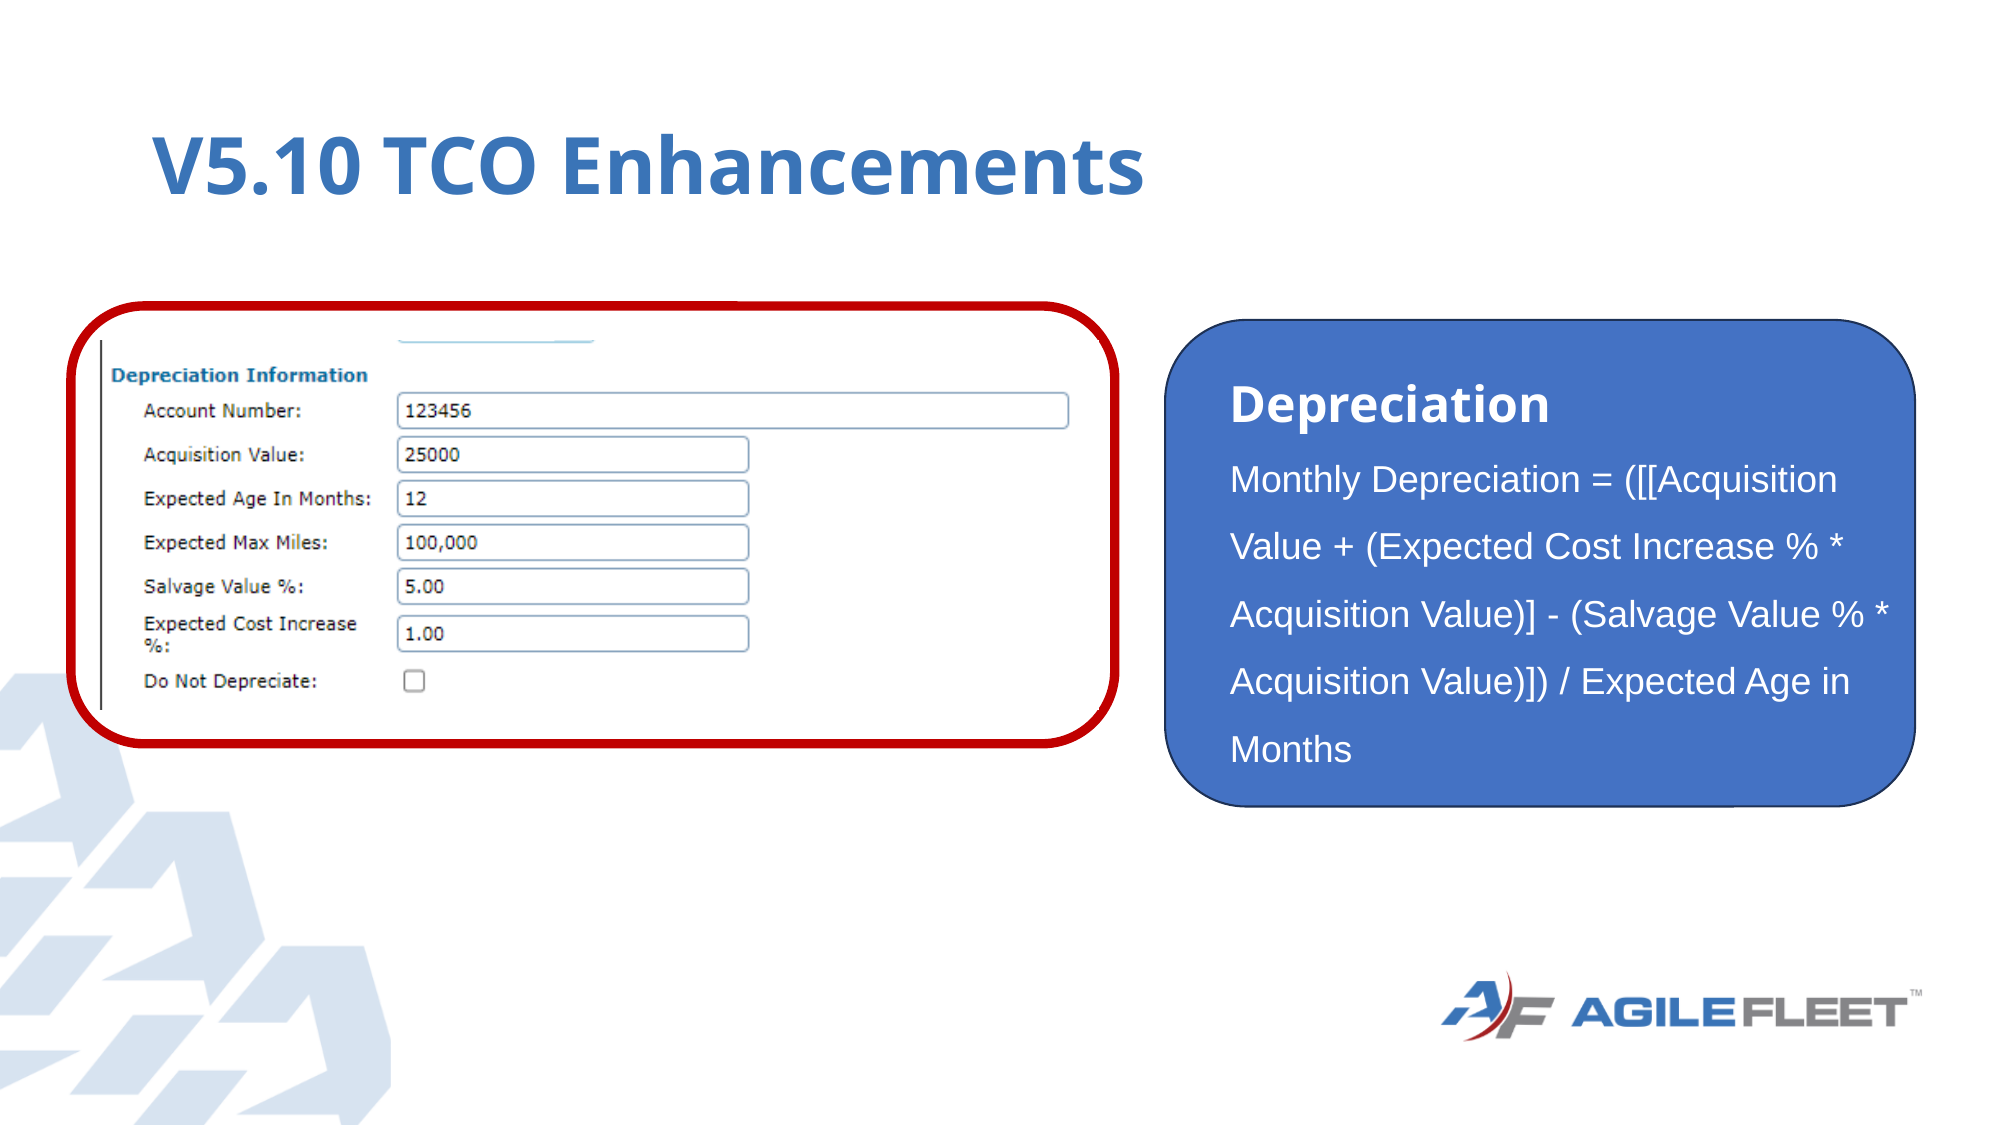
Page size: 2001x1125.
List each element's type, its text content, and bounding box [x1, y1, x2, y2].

text_box Depreciation Monthly Depreciation = ([[Acquisition Value + (Expected Cost Increase % * Acquisition Value)] - (Salvage Value % * Acquisition Value)]) / Expected Age in Months [1214, 334, 1929, 777]
text_box [1164, 318, 1898, 808]
title V5.10 TCO Enhancements [137, 59, 1863, 278]
picture [0, 0, 2001, 1125]
text_box [69, 304, 1116, 745]
